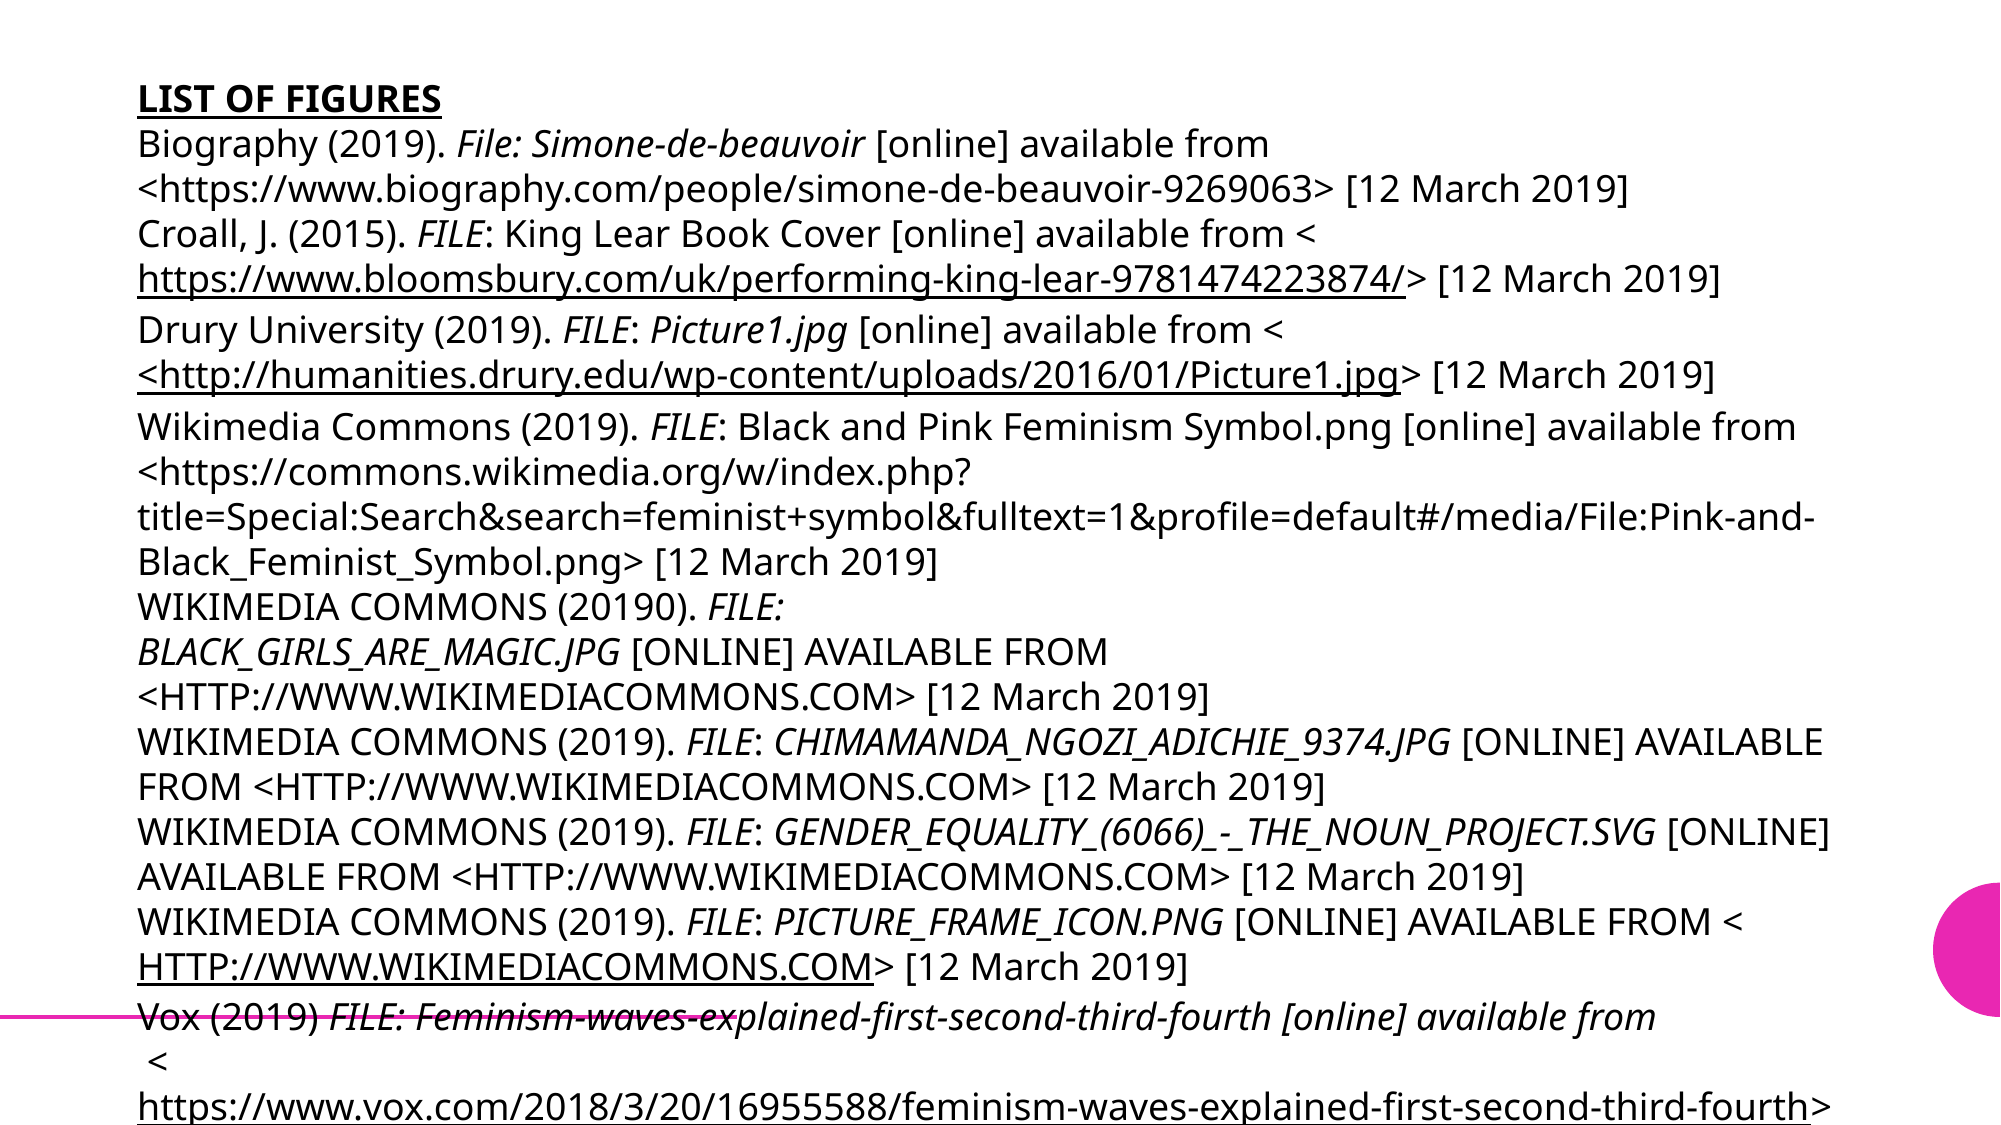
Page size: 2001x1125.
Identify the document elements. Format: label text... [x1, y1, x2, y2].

text_box LIST OF FIGURES Biography (2019). File: Simone-de-beauvoir [online] available from <https://www.biography.com/people/simone-de-beauvoir-9269063> [12 March 2019] Croall, J. (2015). FILE: King Lear Book Cover [online] available from <https://www.bloomsbury.com/uk/performing-king-lear-9781474223874/> [12 March 2019] Drury University (2019). FILE: Picture1.jpg [online] available from < <http://humanities.drury.edu/wp-content/uploads/2016/01/Picture1.jpg> [12 March 2019] Wikimedia Commons (2019). FILE: Black and Pink Feminism Symbol.png [online] available from <https://commons.wikimedia.org/w/index.php?title=Special:Search&search=feminist+symbol&fulltext=1&profile=default#/media/File:Pink-and-Black_Feminist_Symbol.png> [12 March 2019] WIKIMEDIA COMMONS (20190). FILE: BLACK_GIRLS_ARE_MAGIC.JPG [ONLINE] AVAILABLE FROM <HTTP://WWW.WIKIMEDIACOMMONS.COM> [12 March 2019] WIKIMEDIA COMMONS (2019). FILE: CHIMAMANDA_NGOZI_ADICHIE_9374.JPG [ONLINE] AVAILABLE FROM <HTTP://WWW.WIKIMEDIACOMMONS.COM> [12 March 2019] WIKIMEDIA COMMONS (2019). FILE: GENDER_EQUALITY_(6066)_-_THE_NOUN_PROJECT.SVG [ONLINE] AVAILABLE FROM <HTTP://WWW.WIKIMEDIACOMMONS.COM> [12 March 2019] WIKIMEDIA COMMONS (2019). FILE: PICTURE_FRAME_ICON.PNG [ONLINE] AVAILABLE FROM <HTTP://WWW.WIKIMEDIACOMMONS.COM> [12 March 2019] Vox (2019) FILE: Feminism-waves-explained-first-second-third-fourth [online] available from <https://www.vox.com/2018/3/20/16955588/feminism-waves-explained-first-second-third-fourth> [12 March 2019] [122, 67, 1855, 1125]
